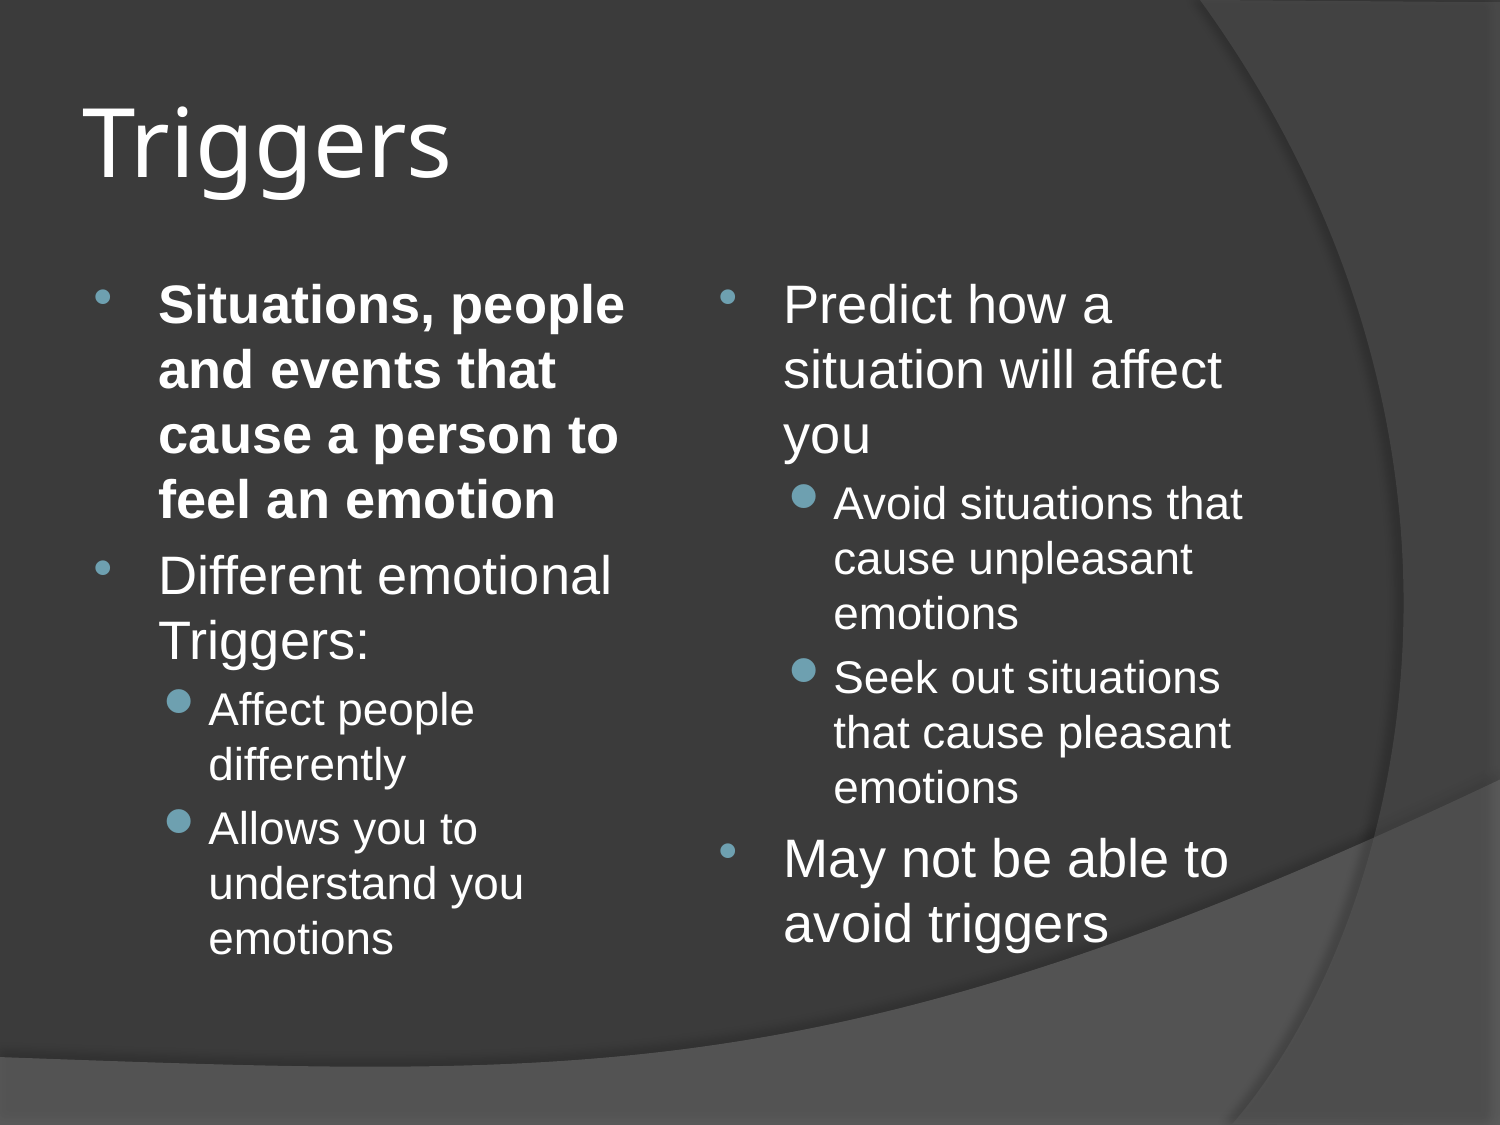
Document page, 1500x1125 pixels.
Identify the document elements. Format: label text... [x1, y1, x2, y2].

title Triggers [75, 45, 1300, 233]
list Predict how a situation will affect you Avoid situations that cause unpleasant emotions Seek out situations that cause pleasant emotions May not be able to avoid triggers [699, 262, 1300, 1005]
list Situations, people and events that cause a person to feel an emotion Different emotional Triggers: Affect people differently Allows you to understand you emotions [75, 262, 675, 1005]
